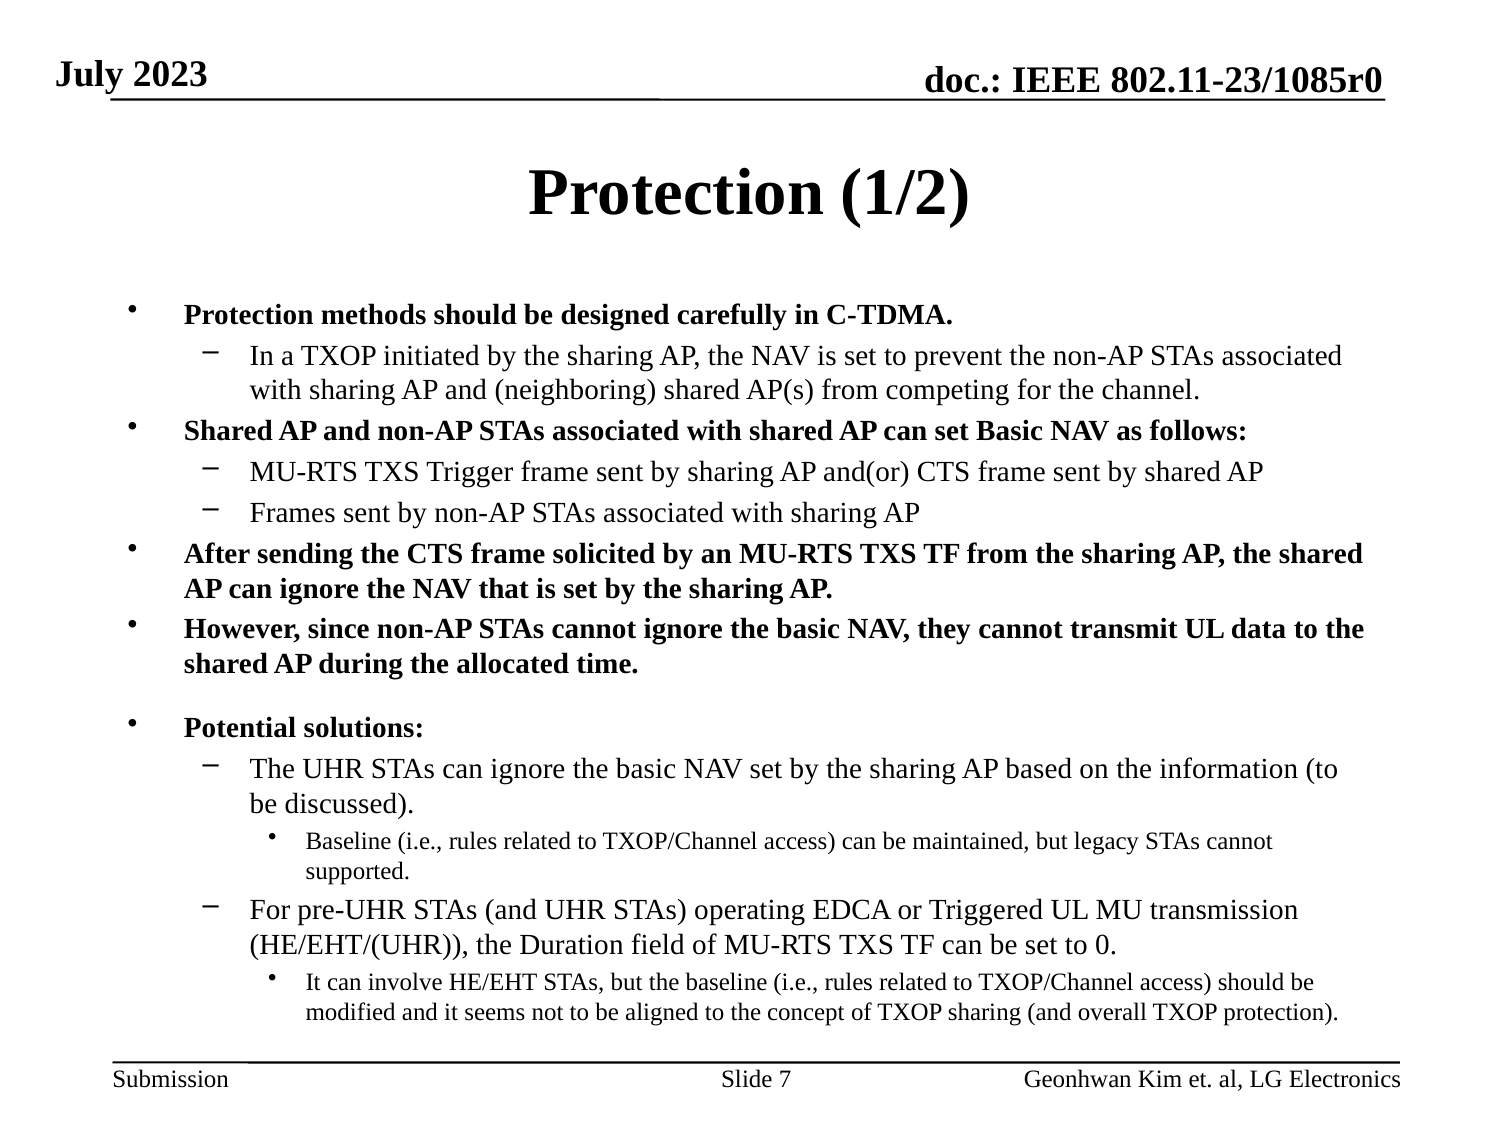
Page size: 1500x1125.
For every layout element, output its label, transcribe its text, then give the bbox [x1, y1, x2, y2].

list Protection methods should be designed carefully in C-TDMA. In a TXOP initiated by the sharing AP, the NAV is set to prevent the non-AP STAs associated with sharing AP and (neighboring) shared AP(s) from competing for the channel. Shared AP and non-AP STAs associated with shared AP can set Basic NAV as follows: MU-RTS TXS Trigger frame sent by sharing AP and(or) CTS frame sent by shared AP Frames sent by non-AP STAs associated with sharing AP After sending the CTS frame solicited by an MU-RTS TXS TF from the sharing AP, the shared AP can ignore the NAV that is set by the sharing AP. However, since non-AP STAs cannot ignore the basic NAV, they cannot transmit UL data to the shared AP during the allocated time. Potential solutions: The UHR STAs can ignore the basic NAV set by the sharing AP based on the information (to be discussed). Baseline (i.e., rules related to TXOP/Channel access) can be maintained, but legacy STAs cannot supported. For pre-UHR STAs (and UHR STAs) operating EDCA or Triggered UL MU transmission (HE/EHT/(UHR)), the Duration field of MU-RTS TXS TF can be set to 0. It can involve HE/EHT STAs, but the baseline (i.e., rules related to TXOP/Channel access) should be modified and it seems not to be aligned to the concept of TXOP sharing (and overall TXOP protection). [112, 287, 1388, 1000]
footer Geonhwan Kim et. al, LG Electronics [1018, 1061, 1402, 1093]
slide_number Slide 7 [712, 1061, 800, 1093]
title Protection (1/2) [112, 112, 1388, 263]
